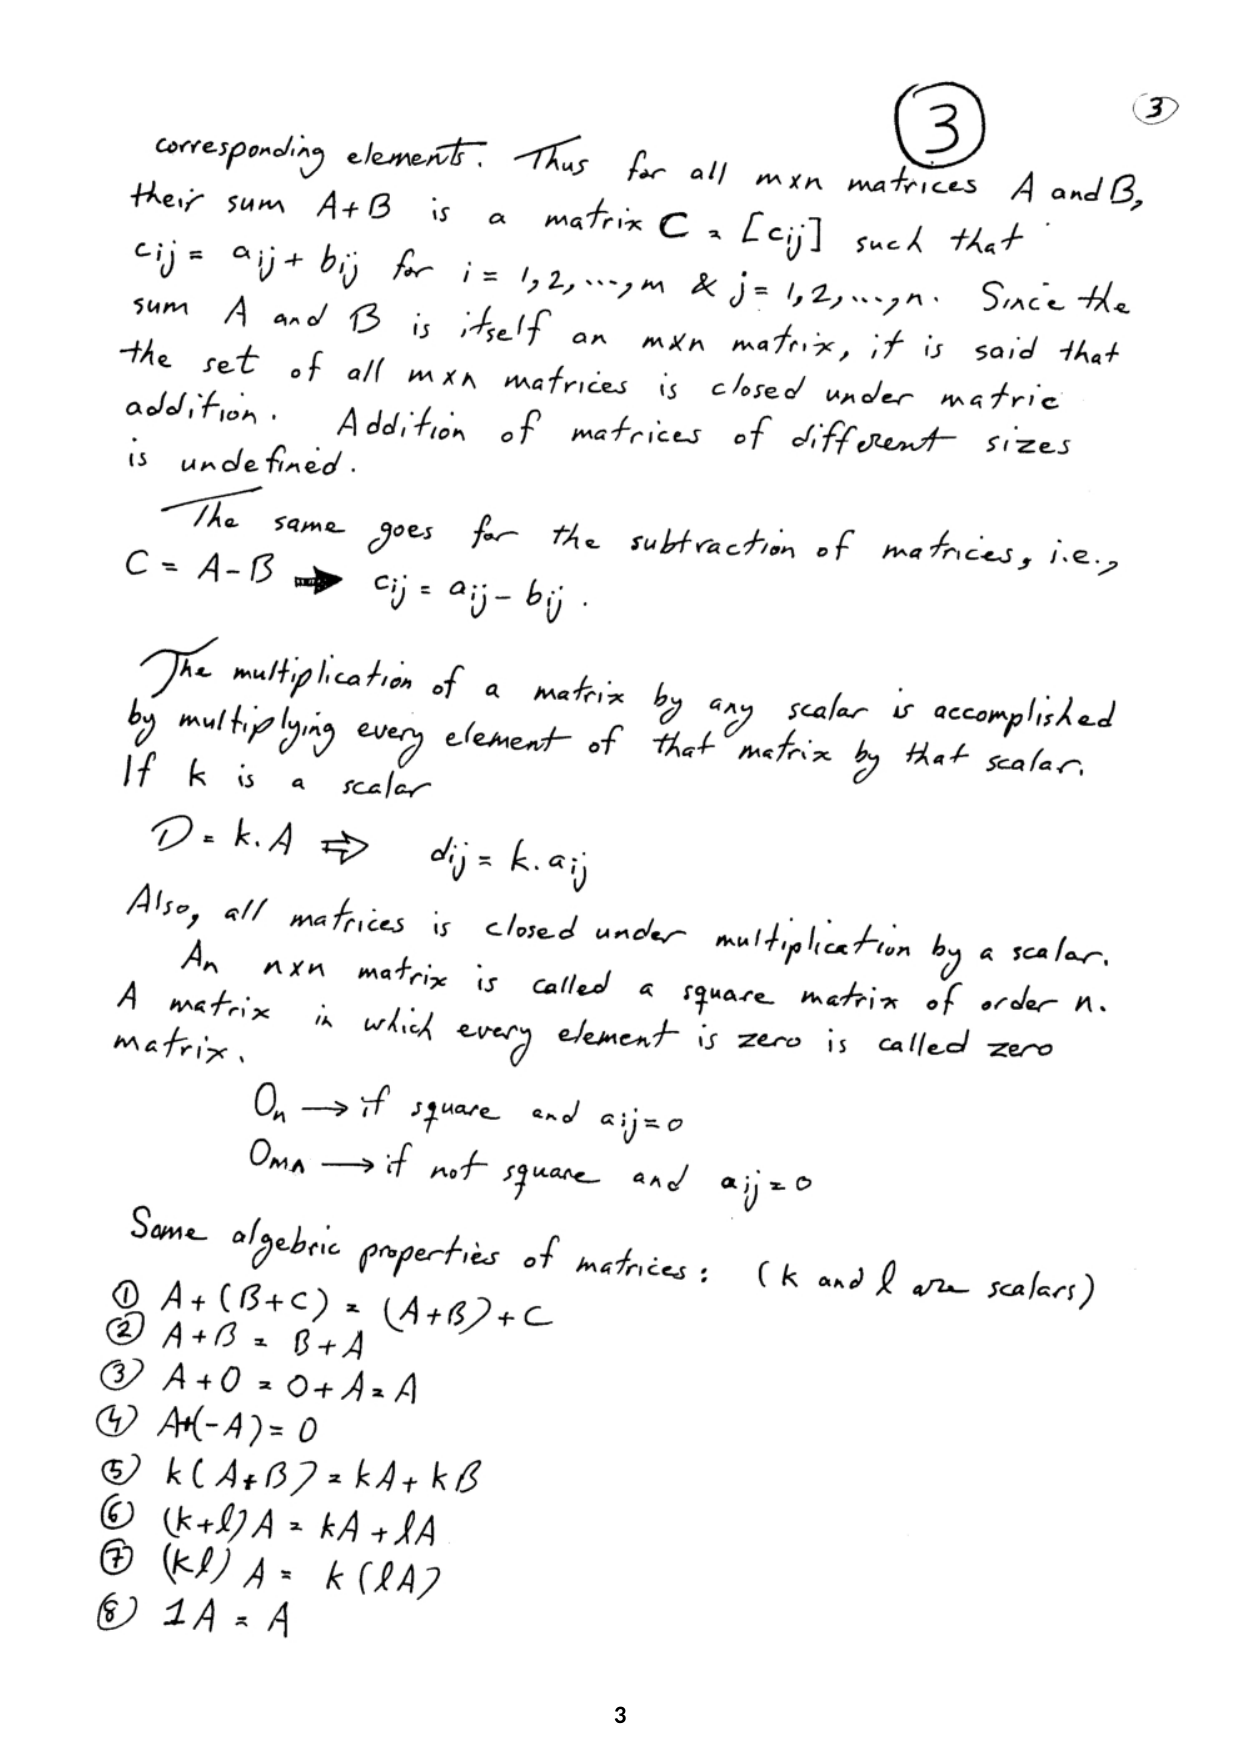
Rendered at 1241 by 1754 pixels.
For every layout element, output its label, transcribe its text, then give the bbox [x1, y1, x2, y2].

text_box 3 [613, 1710, 648, 1729]
picture [26, 25, 1213, 1701]
